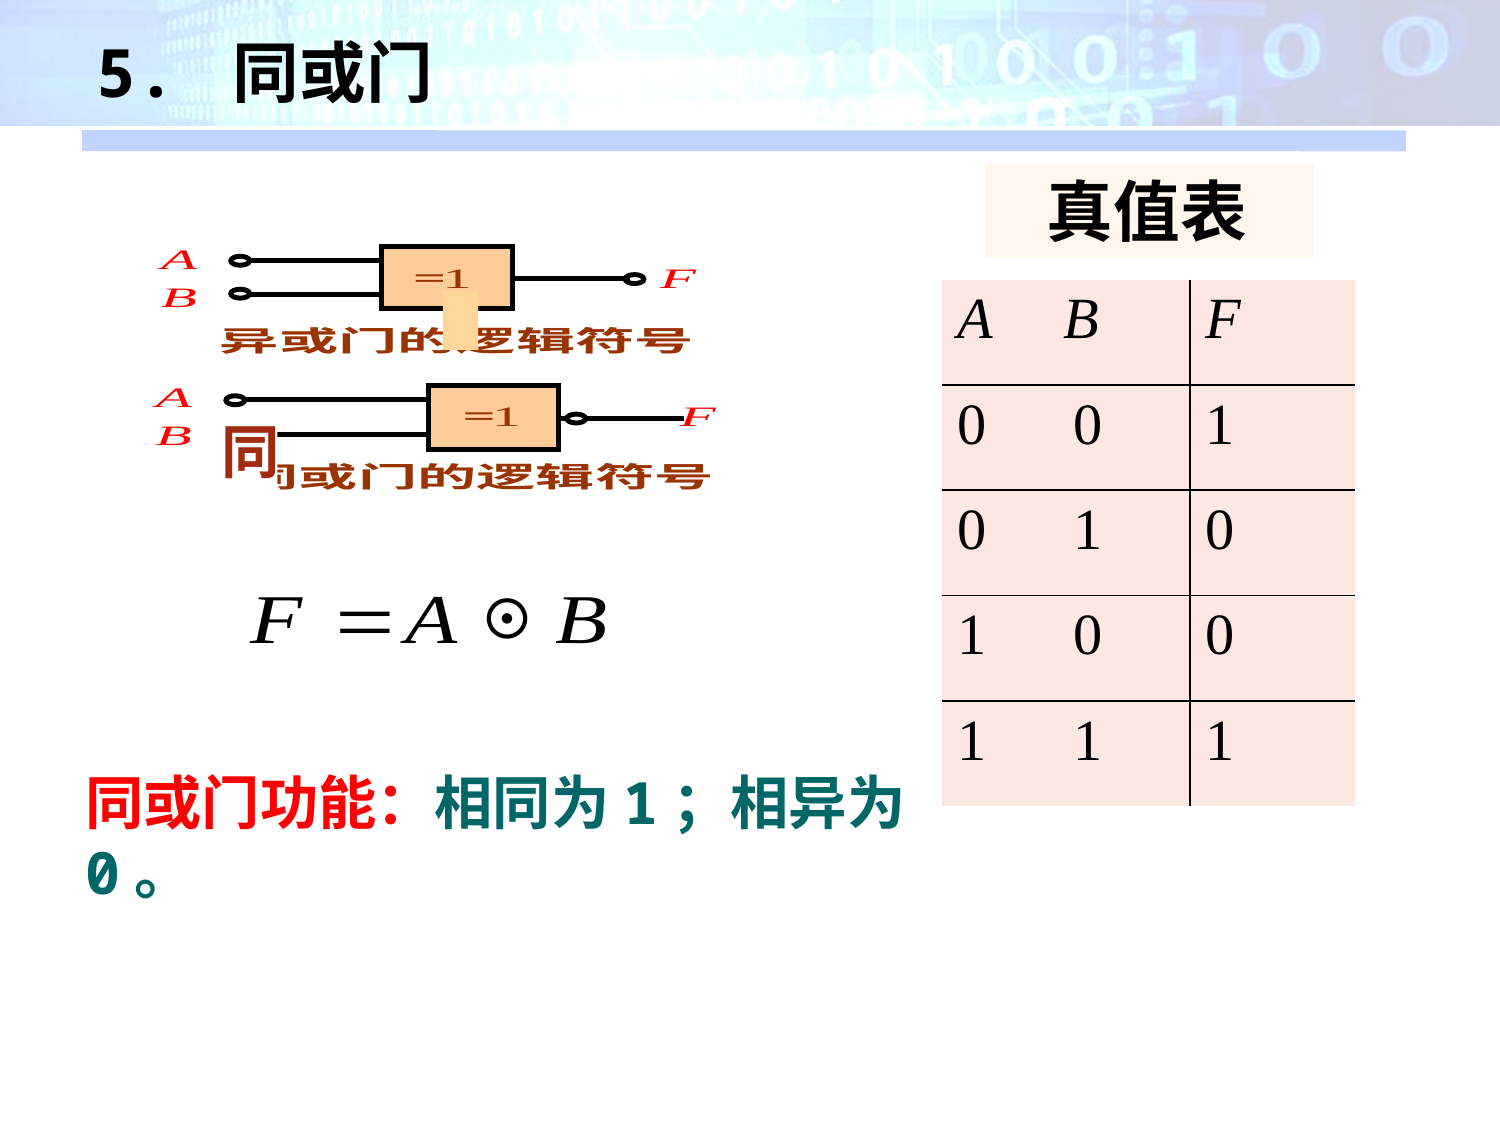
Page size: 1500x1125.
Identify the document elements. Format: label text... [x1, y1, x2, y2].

text_box 5. 同或门 [81, 23, 649, 118]
table_cell 1 [942, 702, 1189, 806]
table_header F [1191, 280, 1355, 384]
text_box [230, 573, 629, 667]
table_cell 0 [1191, 596, 1355, 700]
table_cell 0 [942, 596, 1189, 700]
text_box 真值表 [985, 162, 1314, 258]
table_cell 1 [1191, 702, 1355, 806]
table_cell 0 [1191, 491, 1355, 595]
table_cell 0 0 [942, 386, 1189, 489]
table_cell 0 1 [942, 491, 1189, 595]
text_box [101, 238, 803, 500]
table_header A B [942, 280, 1189, 384]
text_box 同或门功能：相同为1；相异为0。 [85, 759, 959, 914]
table_cell 1 [1191, 386, 1355, 489]
